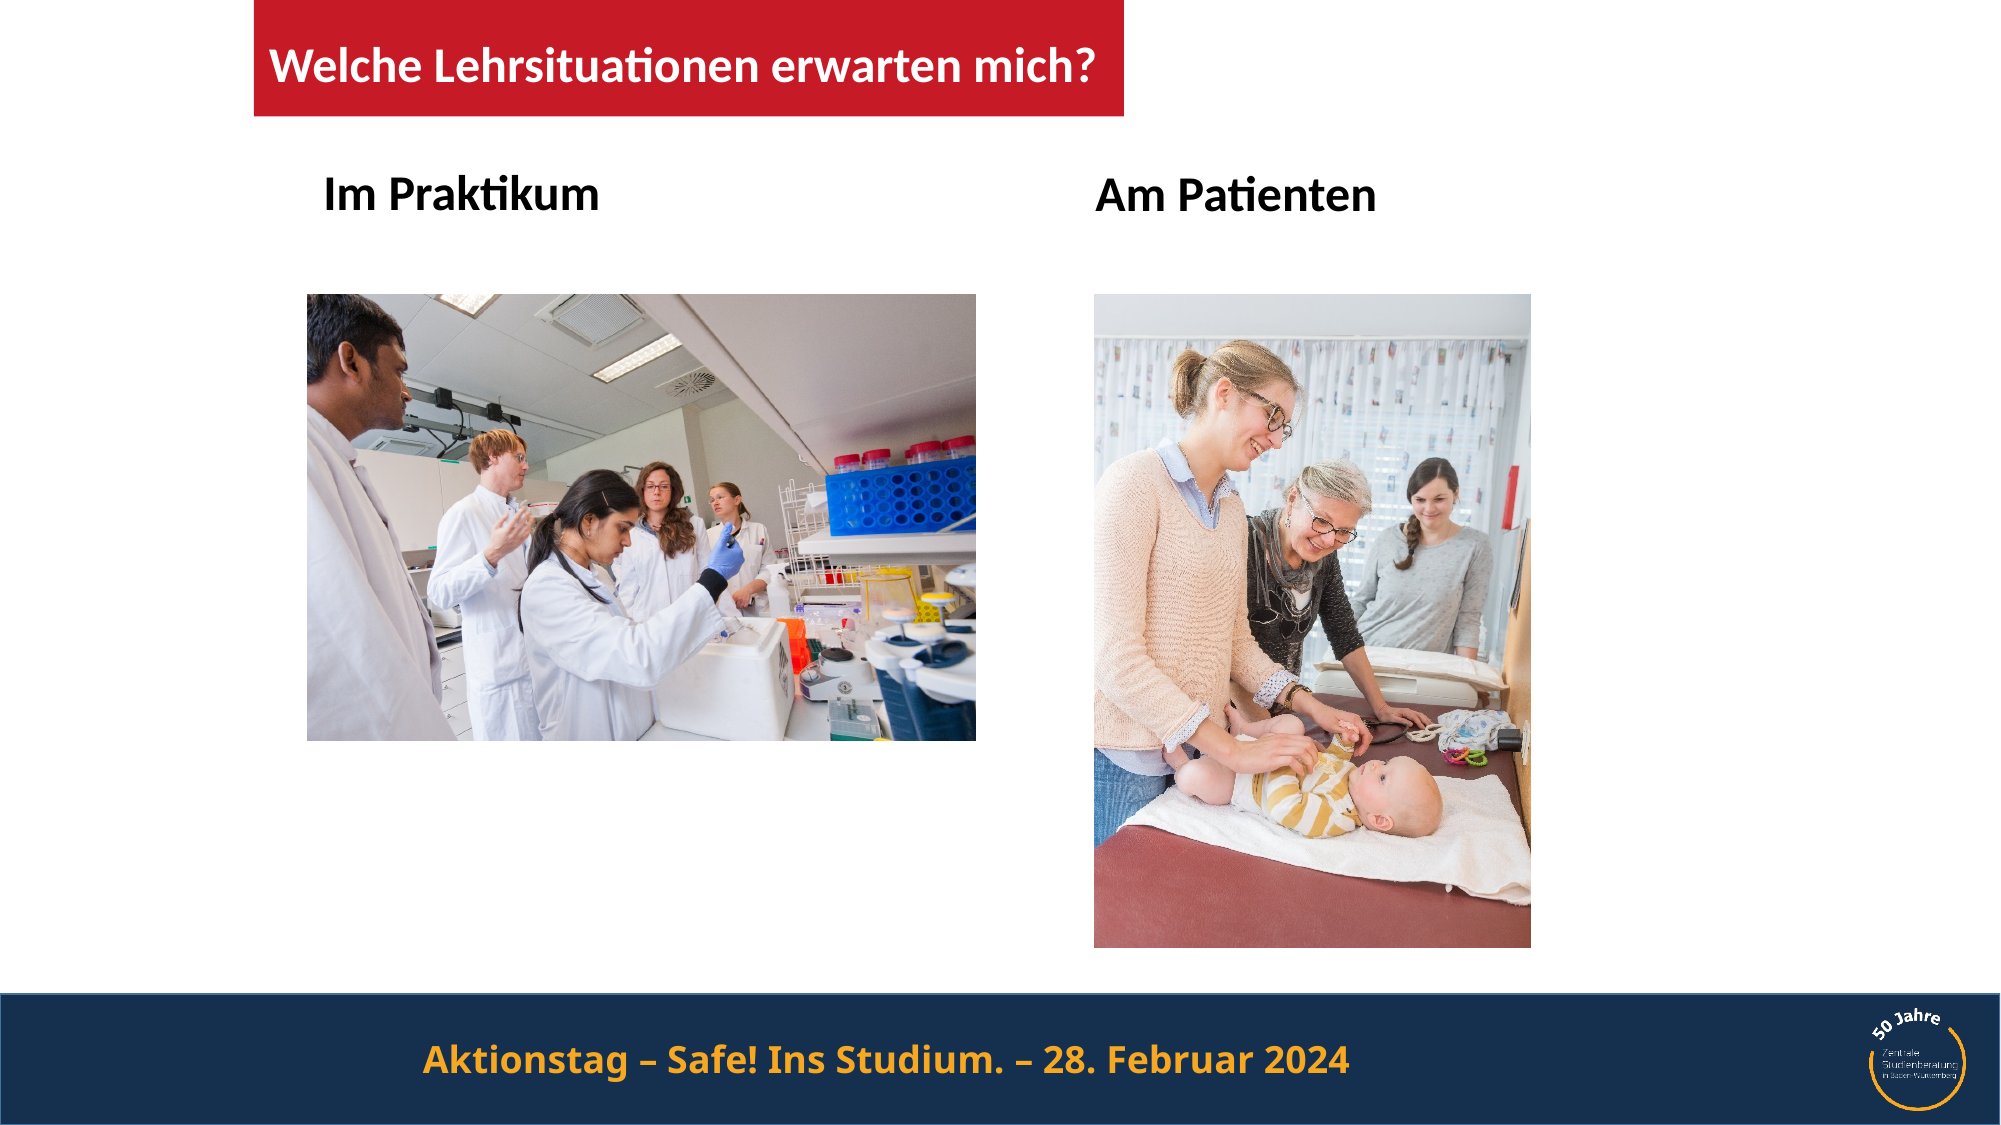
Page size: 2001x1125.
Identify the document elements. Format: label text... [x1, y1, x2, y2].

picture [1869, 1008, 1966, 1111]
text_box Welche Lehrsituationen erwarten mich? [253, 0, 1124, 117]
picture [306, 294, 976, 741]
text_box Am Patienten [1080, 153, 1393, 229]
text_box Im Praktikum [308, 152, 616, 228]
picture [1094, 294, 1531, 948]
